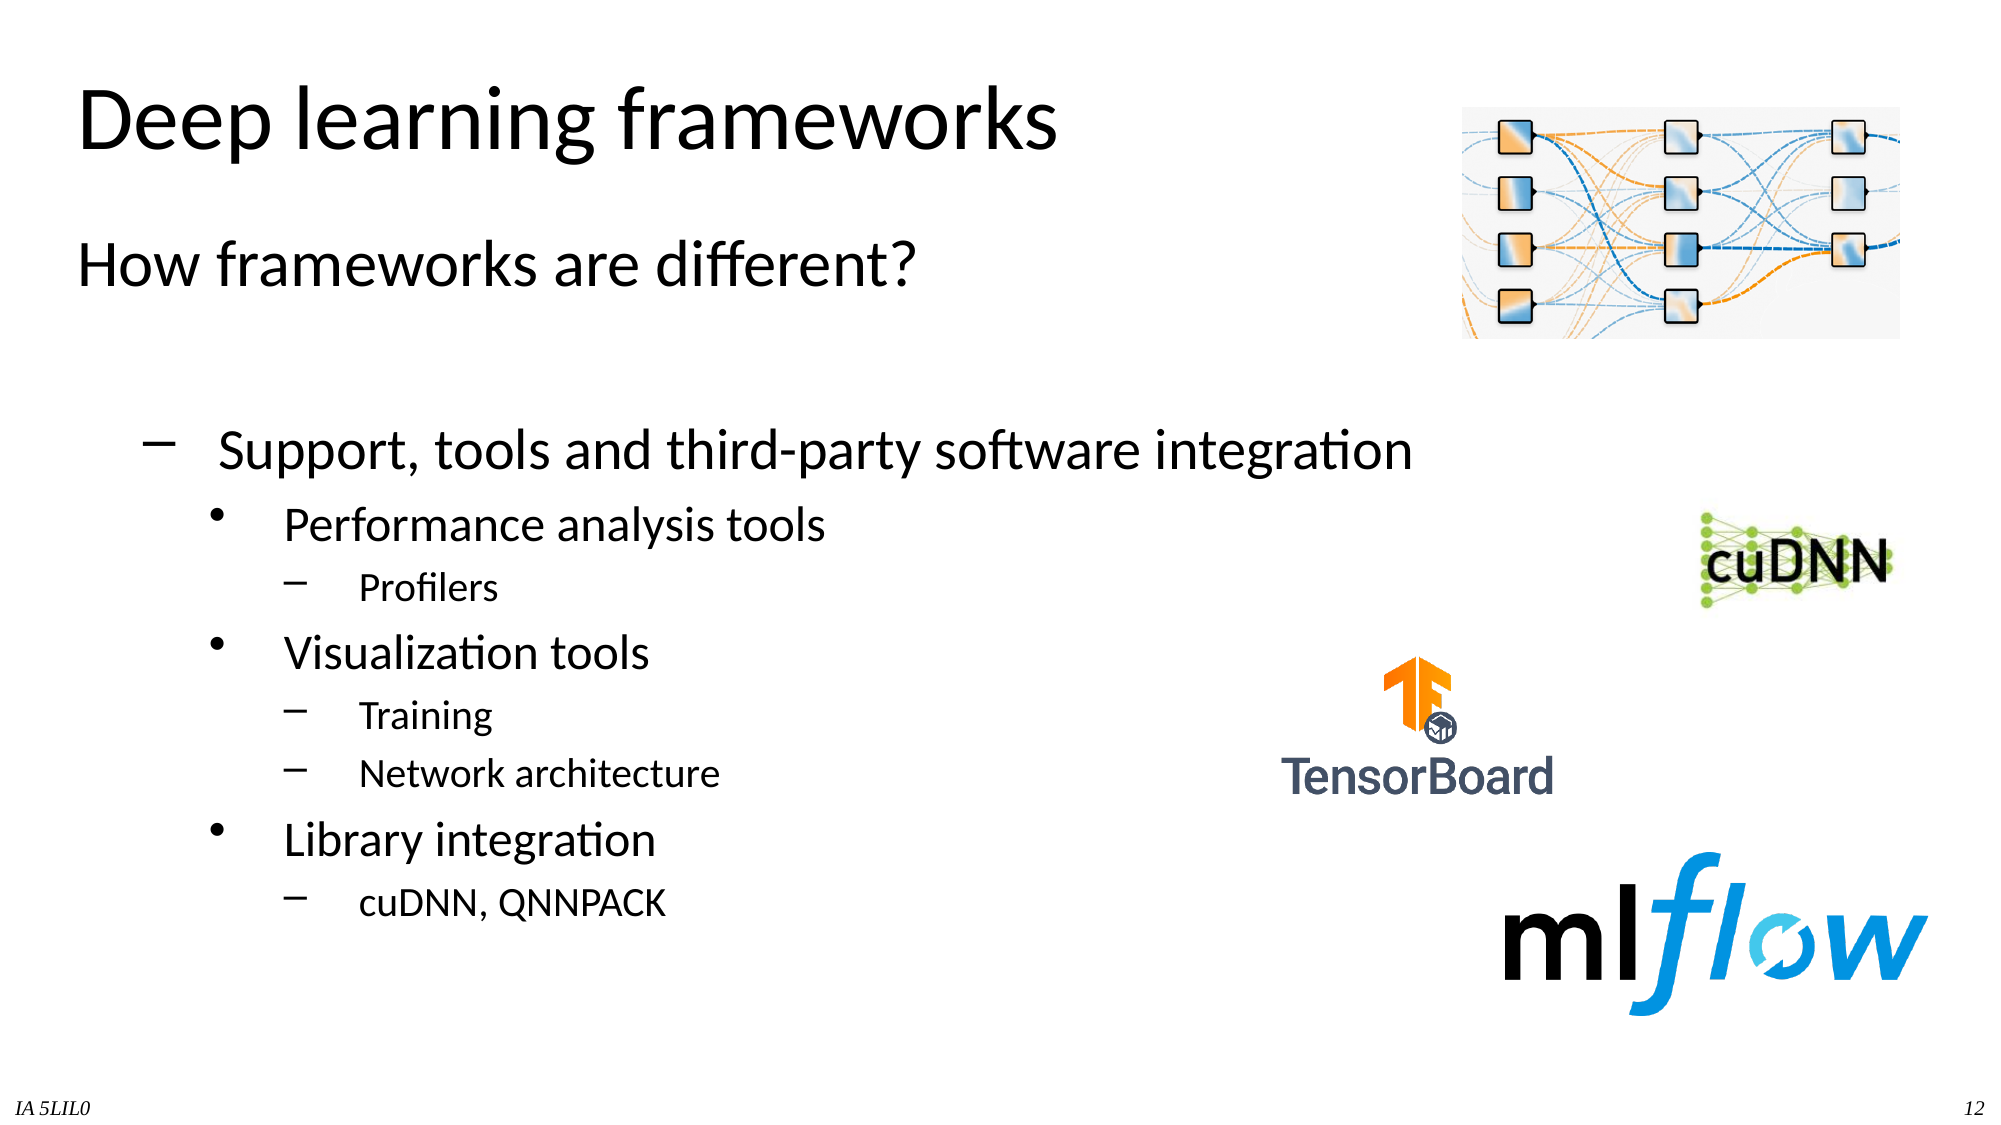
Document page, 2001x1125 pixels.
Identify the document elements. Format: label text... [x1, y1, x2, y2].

list How frameworks are different? Support, tools and third-party software integration Performance analysis tools Profilers Visualization tools Training Network architecture Library integration cuDNN, QNNPACK [62, 212, 1934, 1063]
picture [1240, 625, 1594, 825]
title Deep learning frameworks [62, 37, 1934, 188]
slide_number IA 5LIL0 [0, 1087, 417, 1125]
picture [1462, 107, 1901, 339]
picture [1650, 465, 1941, 660]
picture [1504, 852, 1929, 1016]
slide_number 12 [1583, 1087, 2000, 1125]
